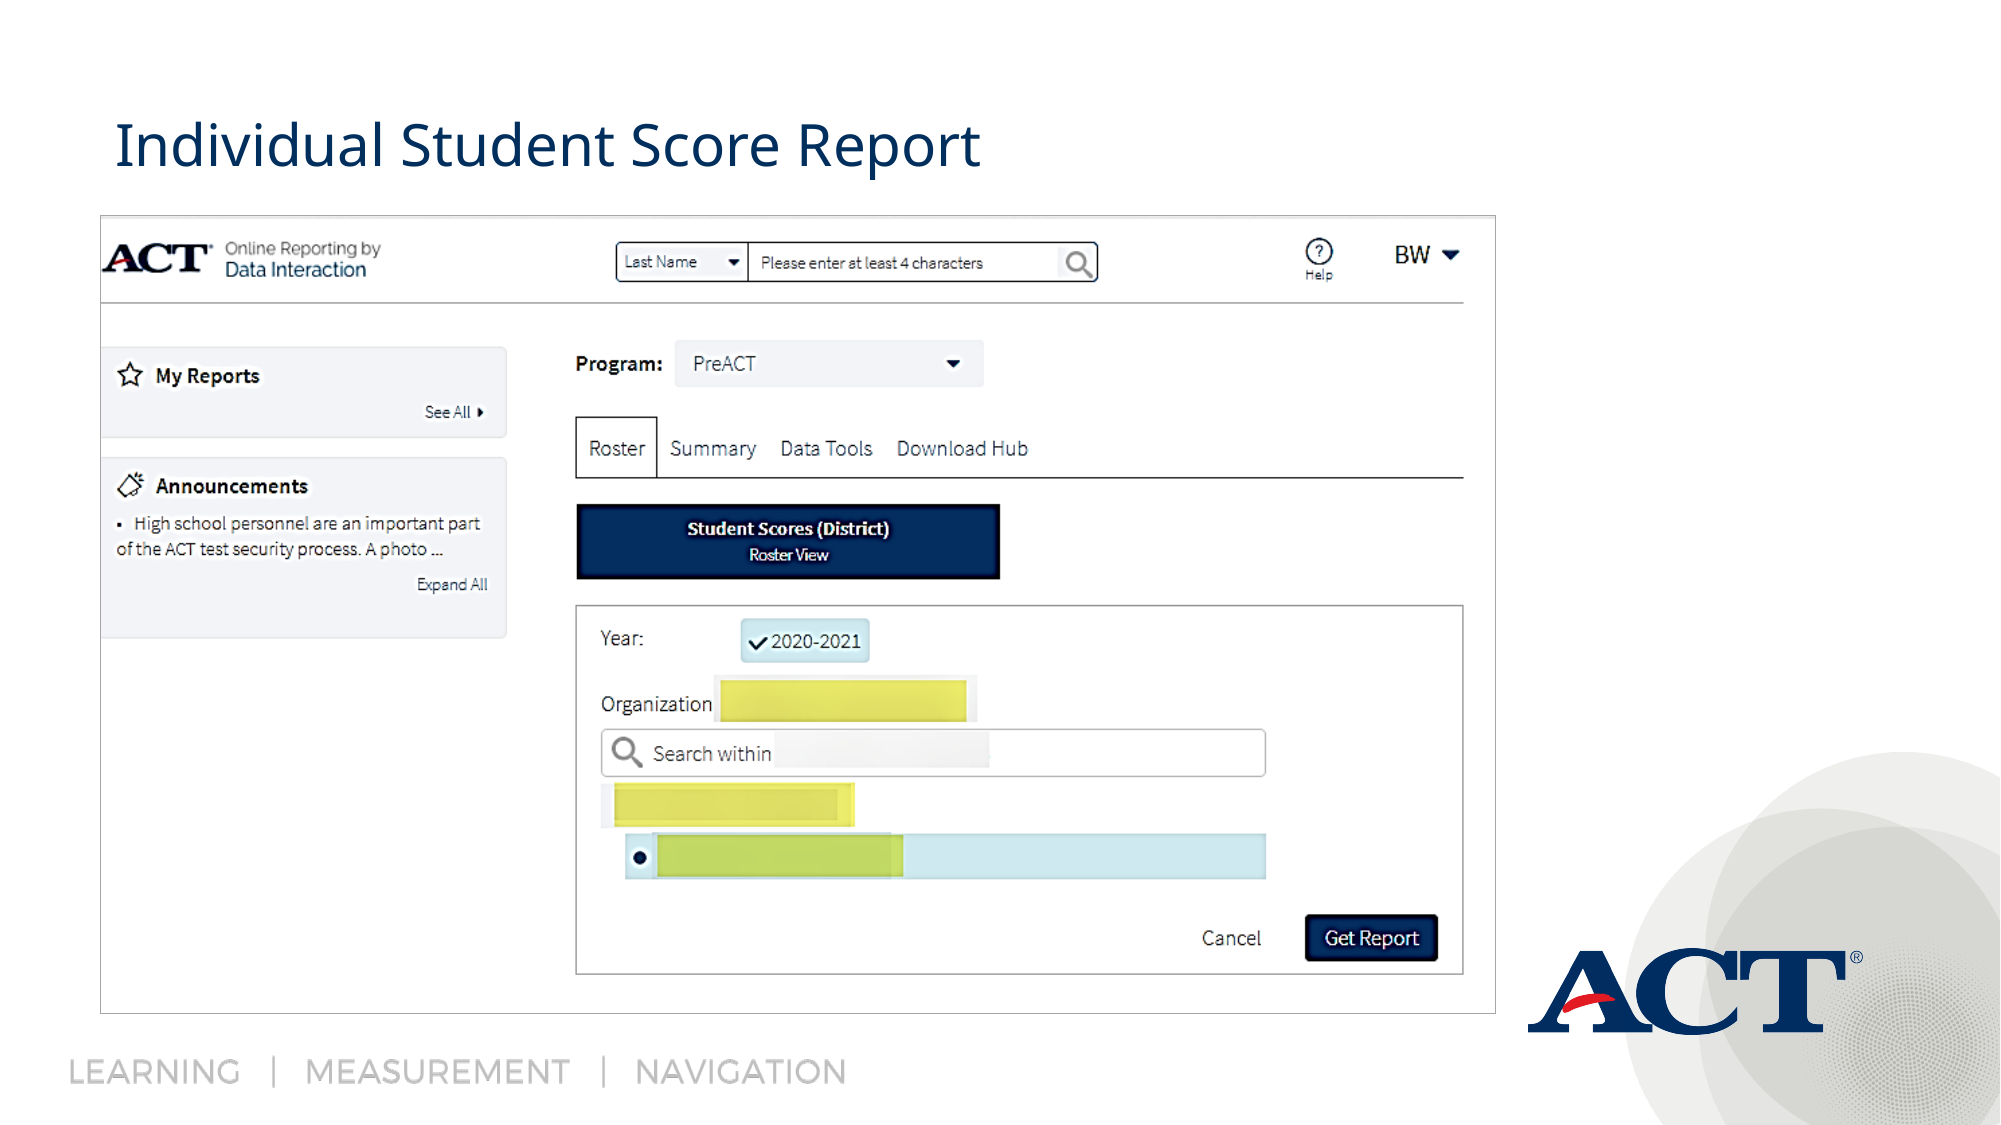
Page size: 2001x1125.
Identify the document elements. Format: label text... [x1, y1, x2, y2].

picture [100, 215, 1496, 1014]
list Individual Student Score Report [100, 108, 1110, 215]
picture [1528, 674, 2001, 1125]
picture [47, 1018, 868, 1112]
